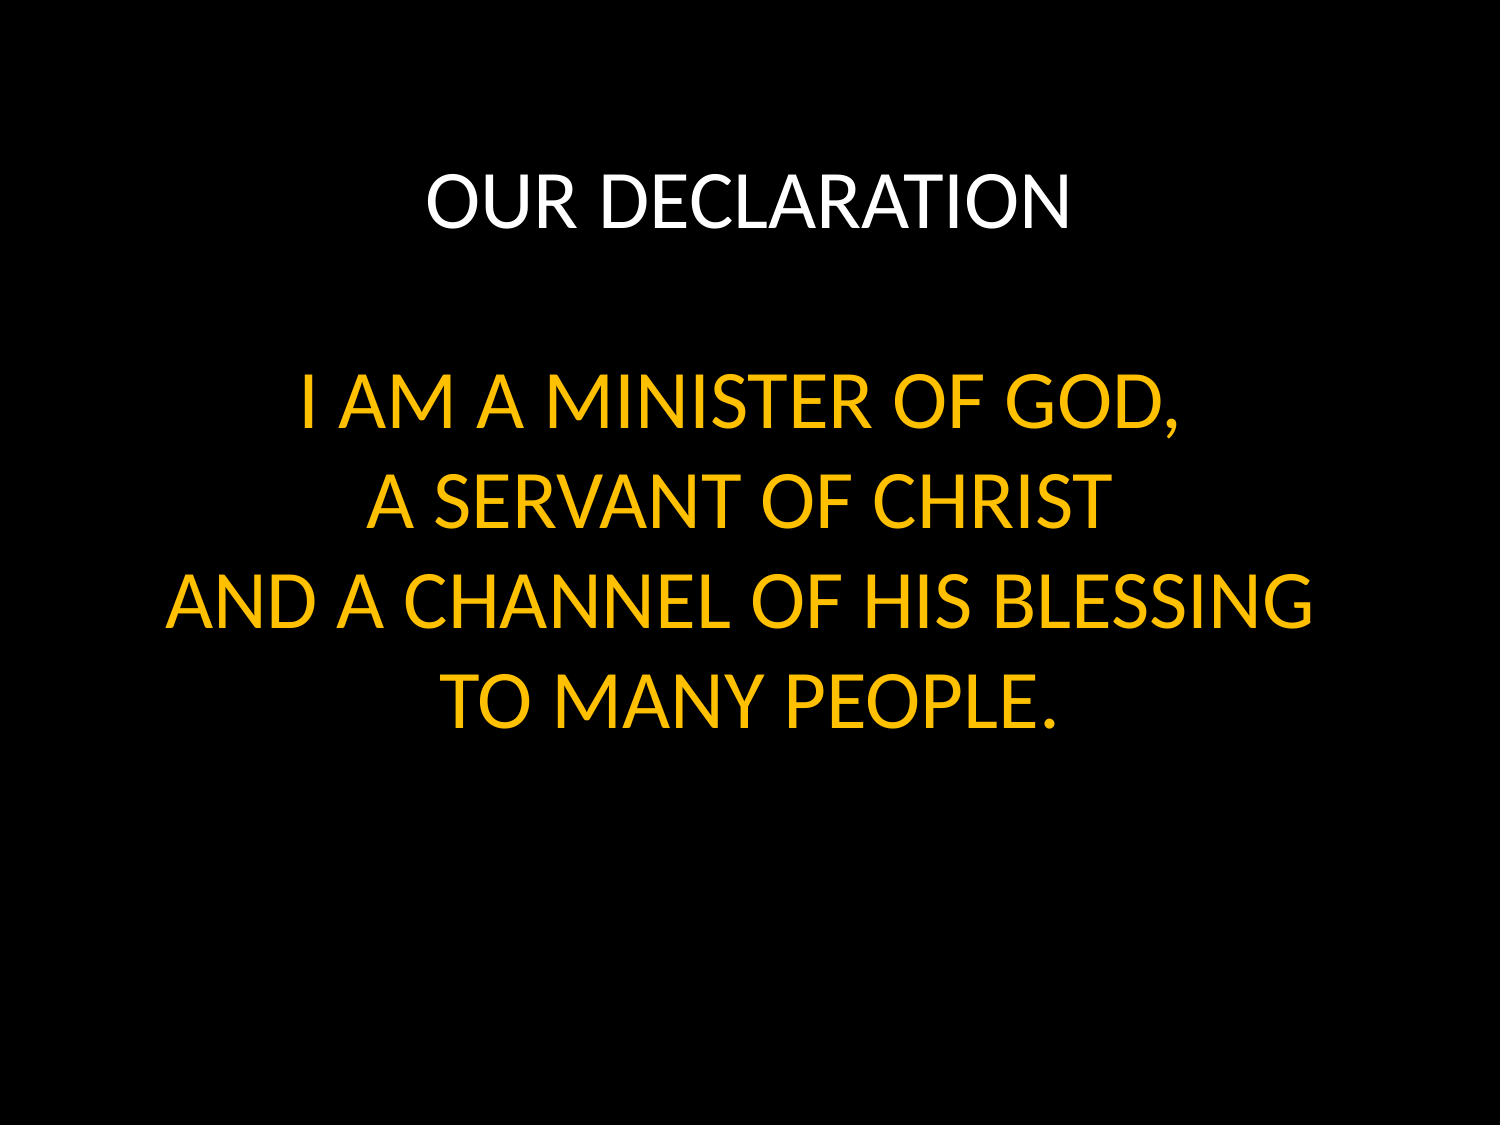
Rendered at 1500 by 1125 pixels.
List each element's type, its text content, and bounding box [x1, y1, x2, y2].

text_box OUR DECLARATION I AM A MINISTER OF GOD, A SERVANT OF CHRIST AND A CHANNEL OF HIS BLESSING TO MANY PEOPLE. [0, 137, 1500, 753]
